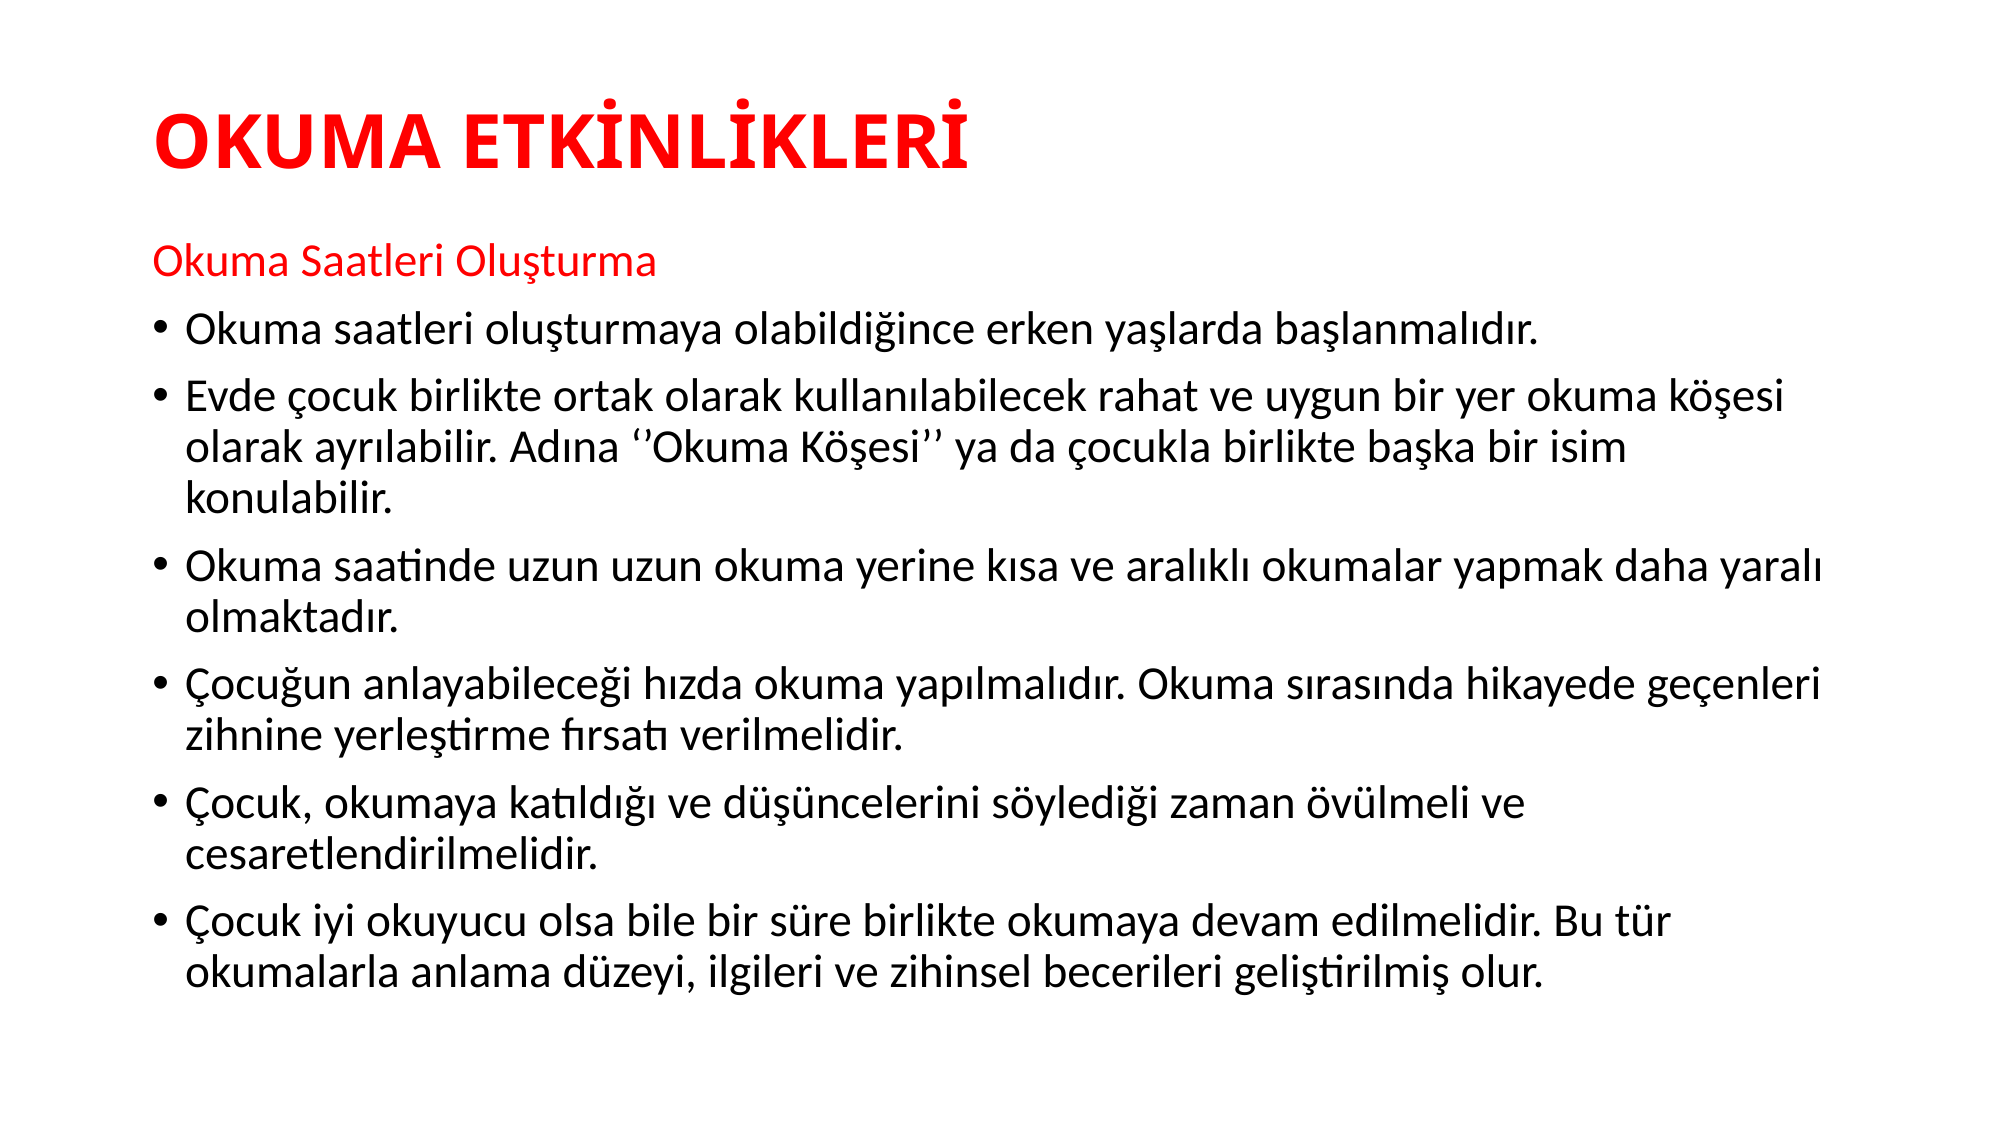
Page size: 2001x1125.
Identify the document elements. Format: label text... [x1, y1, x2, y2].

list Okuma Saatleri Oluşturma Okuma saatleri oluşturmaya olabildiğince erken yaşlarda başlanmalıdır. Evde çocuk birlikte ortak olarak kullanılabilecek rahat ve uygun bir yer okuma köşesi olarak ayrılabilir. Adına ‘’Okuma Köşesi’’ ya da çocukla birlikte başka bir isim konulabilir. Okuma saatinde uzun uzun okuma yerine kısa ve aralıklı okumalar yapmak daha yaralı olmaktadır. Çocuğun anlayabileceği hızda okuma yapılmalıdır. Okuma sırasında hikayede geçenleri zihnine yerleştirme fırsatı verilmelidir. Çocuk, okumaya katıldığı ve düşüncelerini söylediği zaman övülmeli ve cesaretlendirilmelidir. Çocuk iyi okuyucu olsa bile bir süre birlikte okumaya devam edilmelidir. Bu tür okumalarla anlama düzeyi, ilgileri ve zihinsel becerileri geliştirilmiş olur. [137, 228, 1863, 1014]
title OKUMA ETKİNLİKLERİ [137, 59, 1863, 228]
